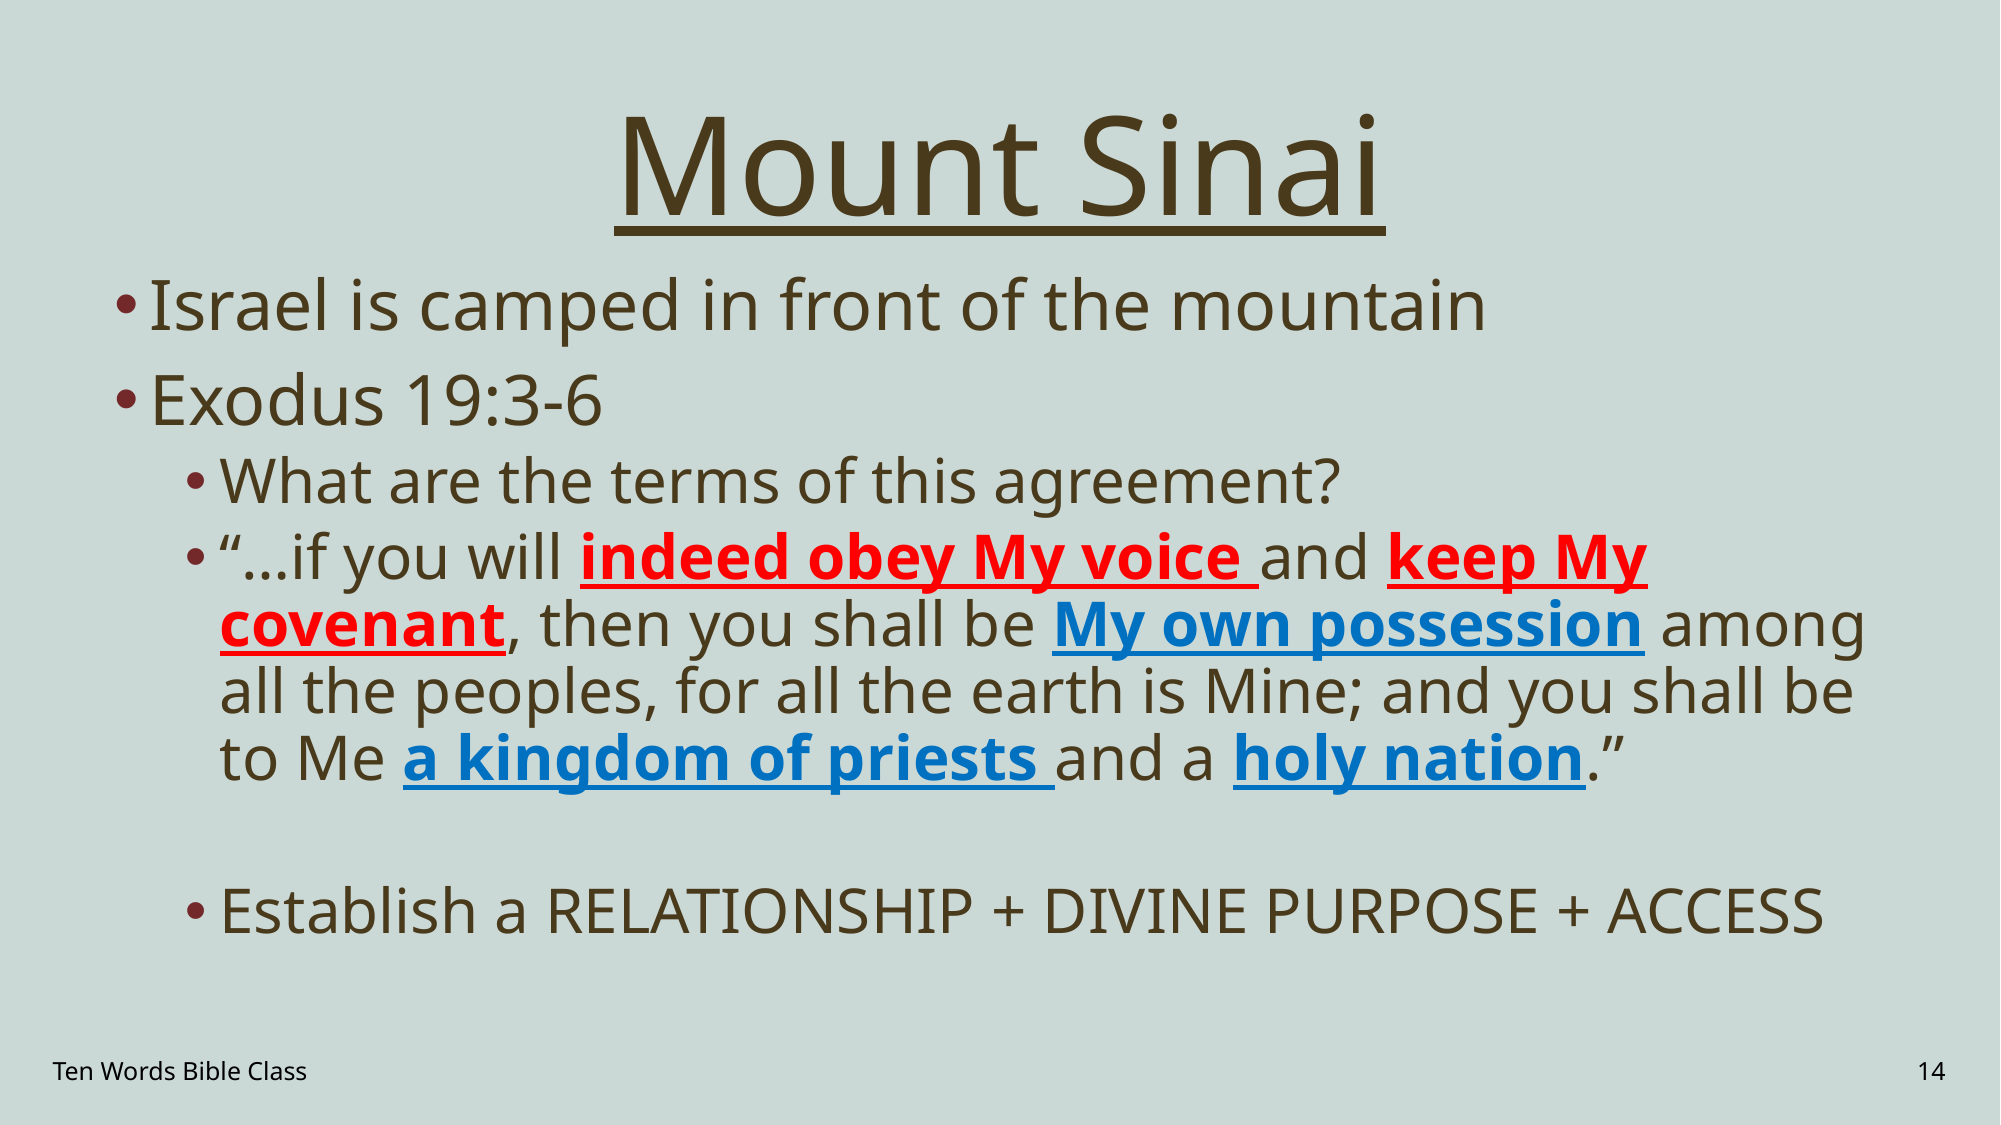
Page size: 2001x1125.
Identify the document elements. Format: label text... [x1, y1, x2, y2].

title Mount Sinai [137, 62, 1863, 262]
list Israel is camped in front of the mountain Exodus 19:3-6 What are the terms of this agreement? “…if you will indeed obey My voice and keep My covenant, then you shall be My own possession among all the peoples, for all the earth is Mine; and you shall be to Me a kingdom of priests and a holy nation.” Establish a RELATIONSHIP + DIVINE PURPOSE + ACCESS [99, 262, 1900, 1013]
slide_number 14 [1510, 1042, 1961, 1103]
footer Ten Words Bible Class [37, 1042, 713, 1103]
